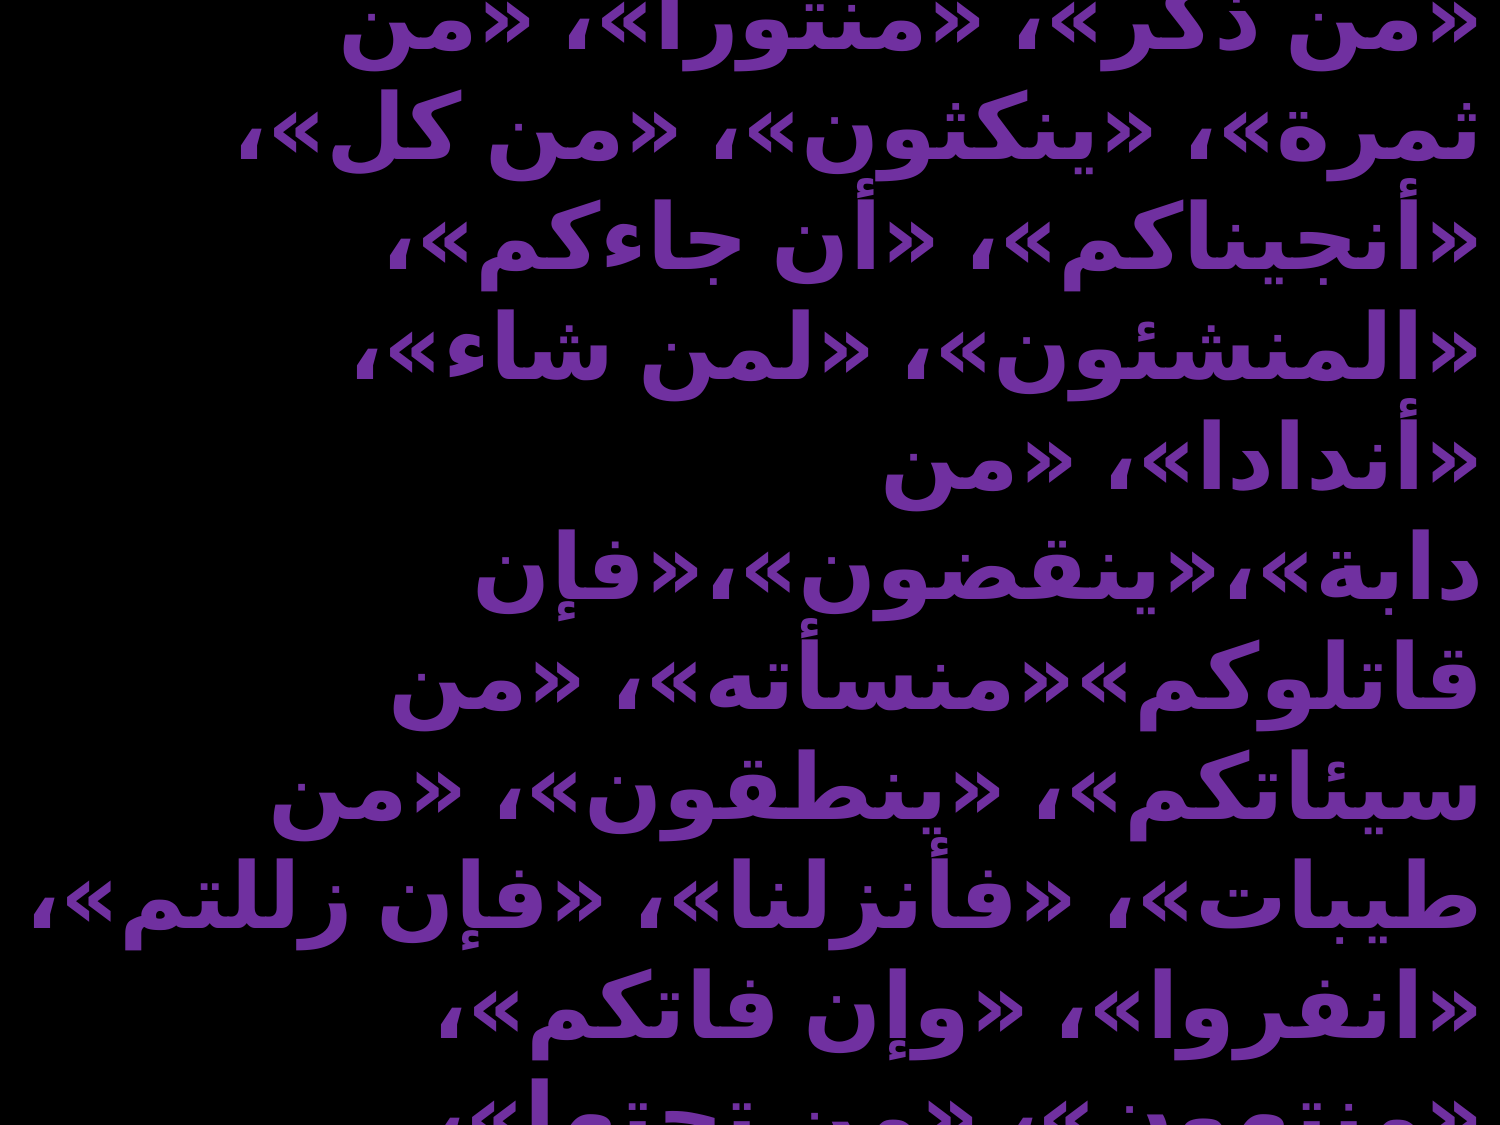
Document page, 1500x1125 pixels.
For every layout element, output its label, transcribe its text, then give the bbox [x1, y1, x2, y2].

title الأمثلة: من كلمة ومن كلمتين: «منصورا» «أن صدوكم»، «منذر»، «من ذكر»، «منثورا»، «من ثمرة»، «ينكثون»، «من كل»، «أنجيناكم»، «أن جاءكم»، «المنشئون»، «لمن شاء»، «أندادا»، «من دابة»،«ينقضون»،«فإن قاتلوكم»«منسأته»، «من سيئاتكم»، «ينطقون»، «من طيبات»، «فأنزلنا»، «فإن زللتم»، «انفروا»، «وإن فاتكم»، «منتهون»، «من تحتها»، «منضود»، «من ضل»، «انظروا»، «من ظهير». [0, 0, 1500, 1125]
